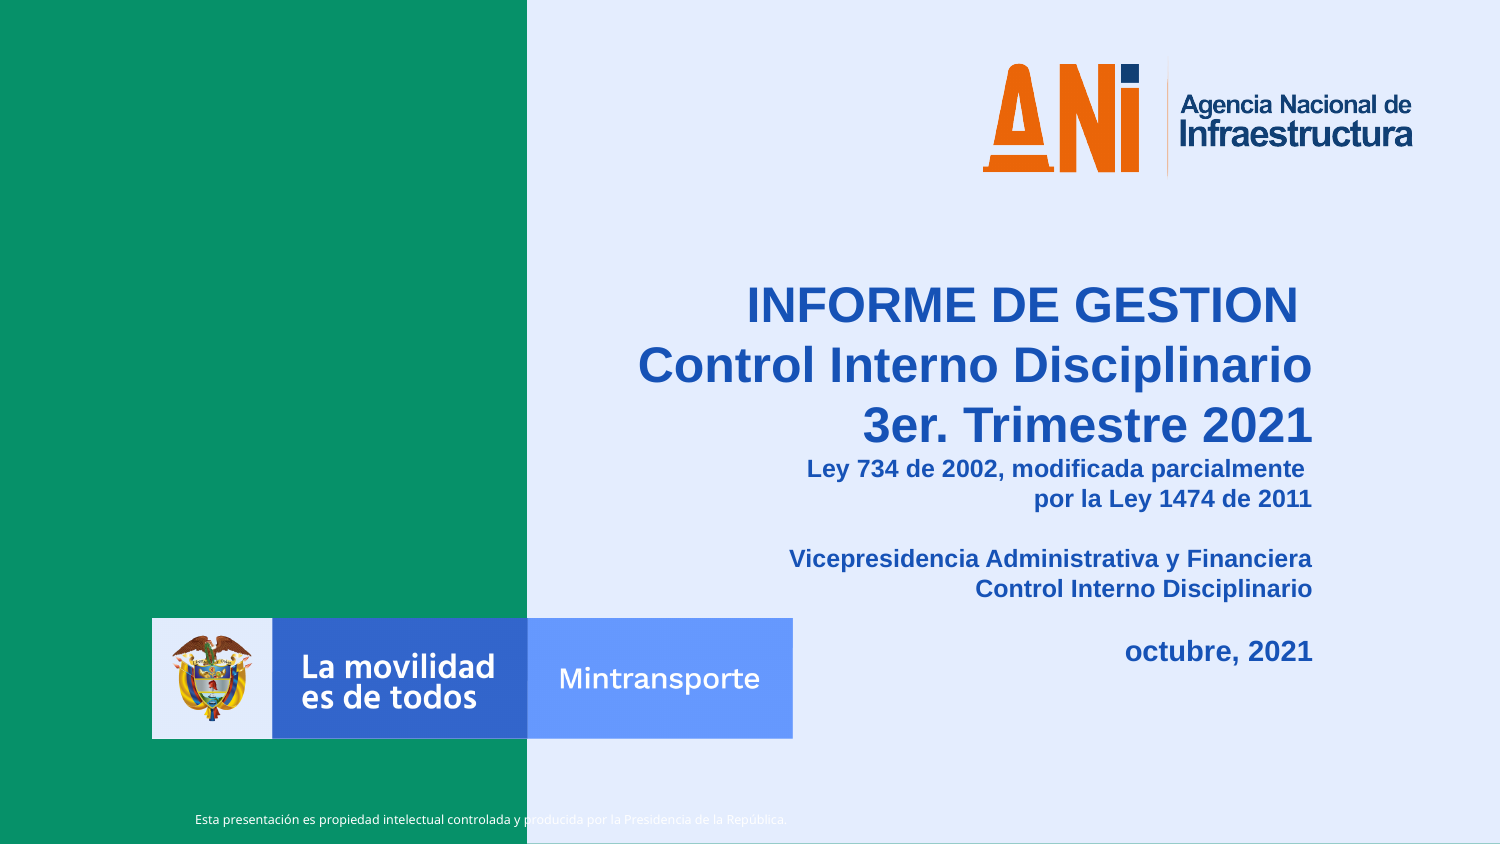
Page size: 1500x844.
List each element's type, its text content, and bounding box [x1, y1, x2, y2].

picture [152, 618, 793, 739]
picture [983, 56, 1413, 180]
text_box INFORME DE GESTION Control Interno Disciplinario 3er. Trimestre 2021 Ley 734 de 2002, modificada parcialmente por la Ley 1474 de 2011 Vicepresidencia Administrativa y Financiera Control Interno Disciplinario octubre, 2021 [578, 230, 1328, 675]
